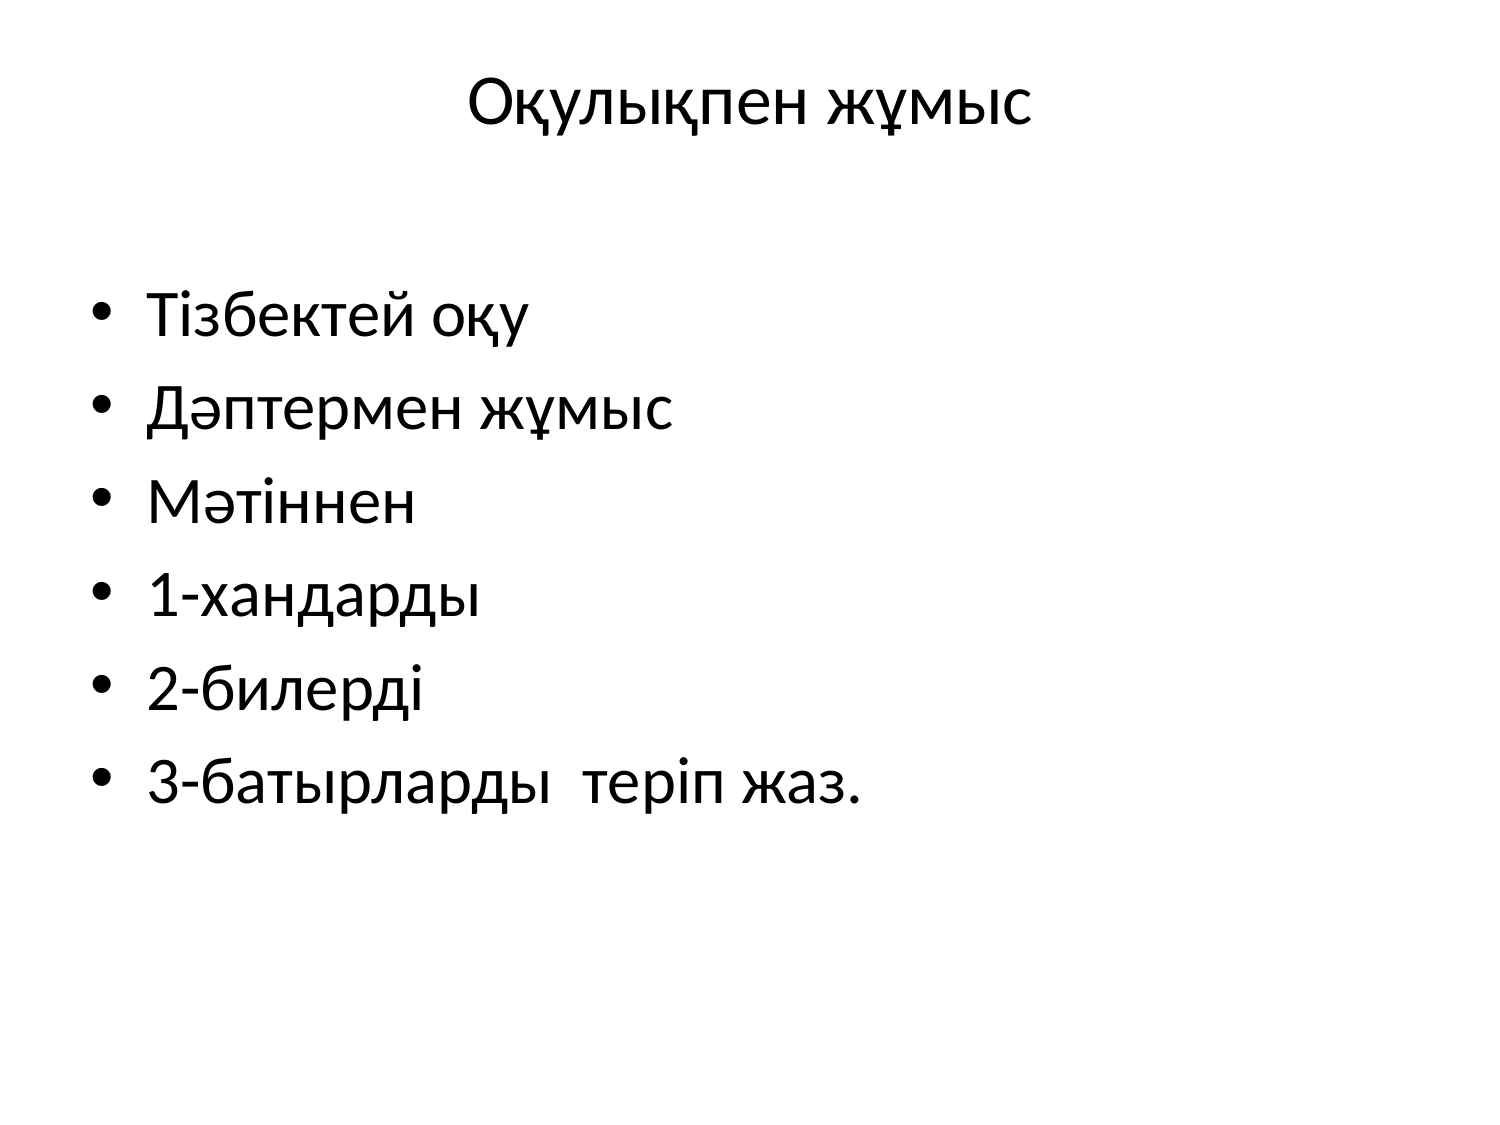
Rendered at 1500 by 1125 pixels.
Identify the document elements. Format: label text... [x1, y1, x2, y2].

title Оқулықпен жұмыс [75, 45, 1425, 233]
list Тізбектей оқу Дәптермен жұмыс Мәтіннен 1-хандарды 2-билерді 3-батырларды теріп жаз. [75, 262, 1425, 1005]
